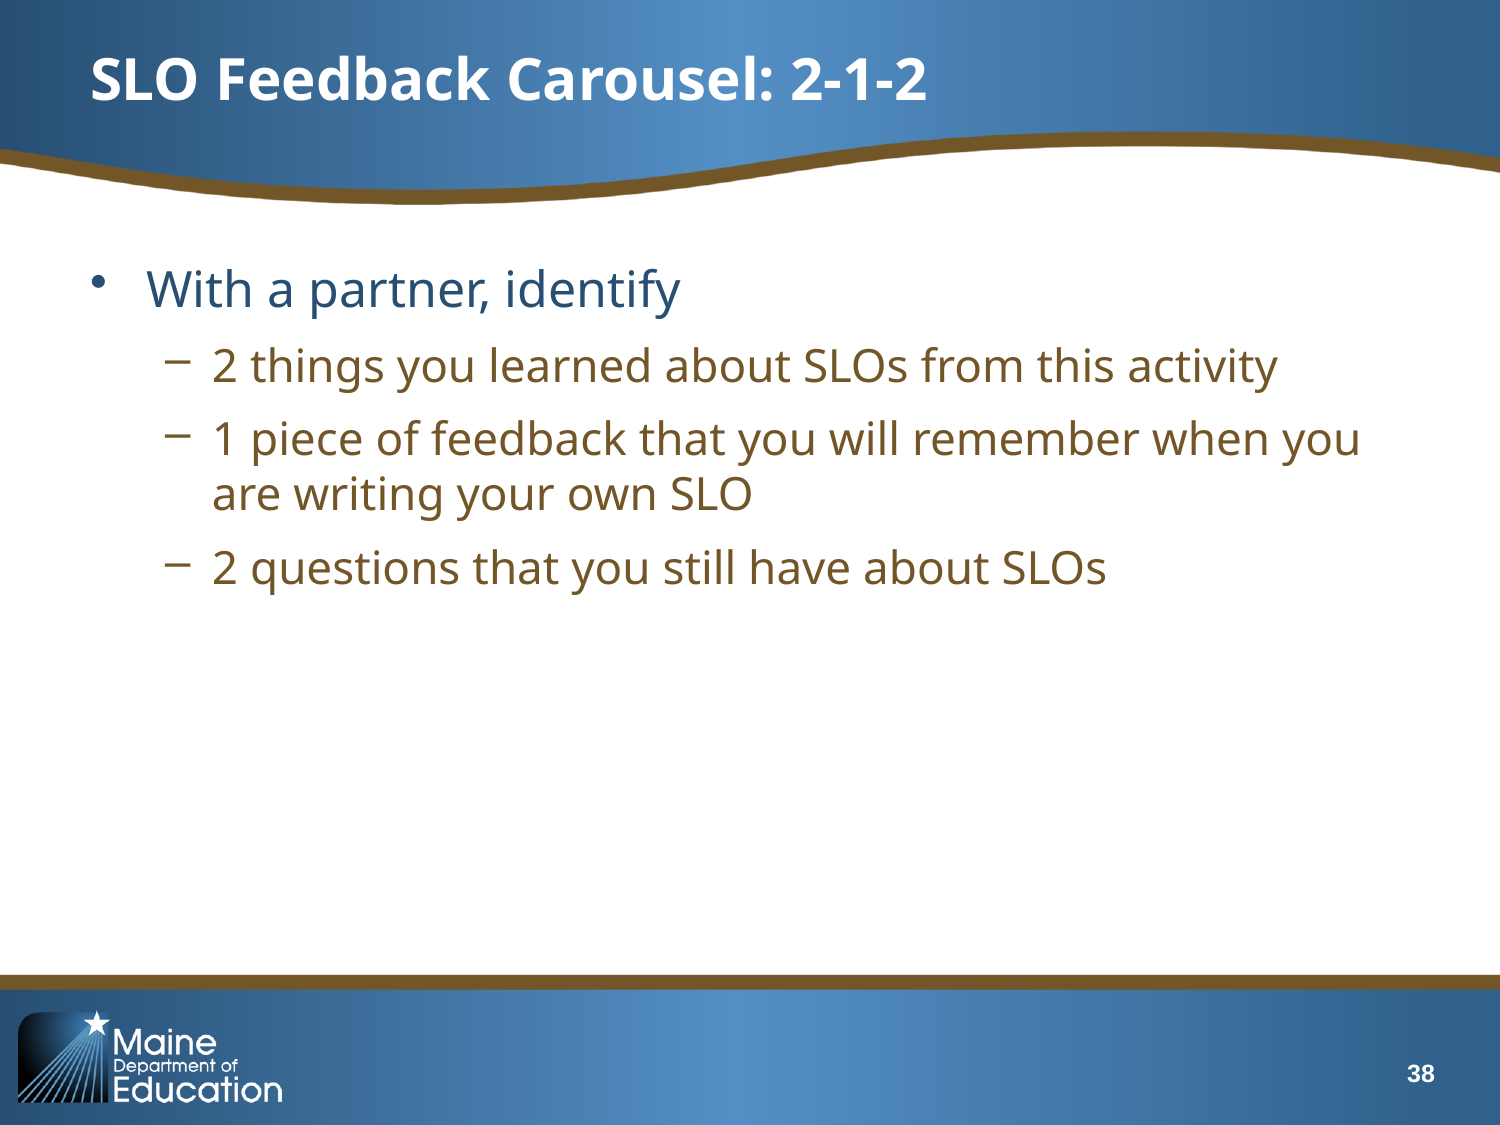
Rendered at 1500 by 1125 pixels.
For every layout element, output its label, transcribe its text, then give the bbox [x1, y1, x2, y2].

slide_number 38 [1250, 1050, 1450, 1088]
list With a partner, identify 2 things you learned about SLOs from this activity 1 piece of feedback that you will remember when you are writing your own SLO 2 questions that you still have about SLOs [75, 249, 1425, 963]
picture [0, 0, 1500, 1125]
title SLO Feedback Carousel: 2-1-2 [75, 24, 1425, 121]
